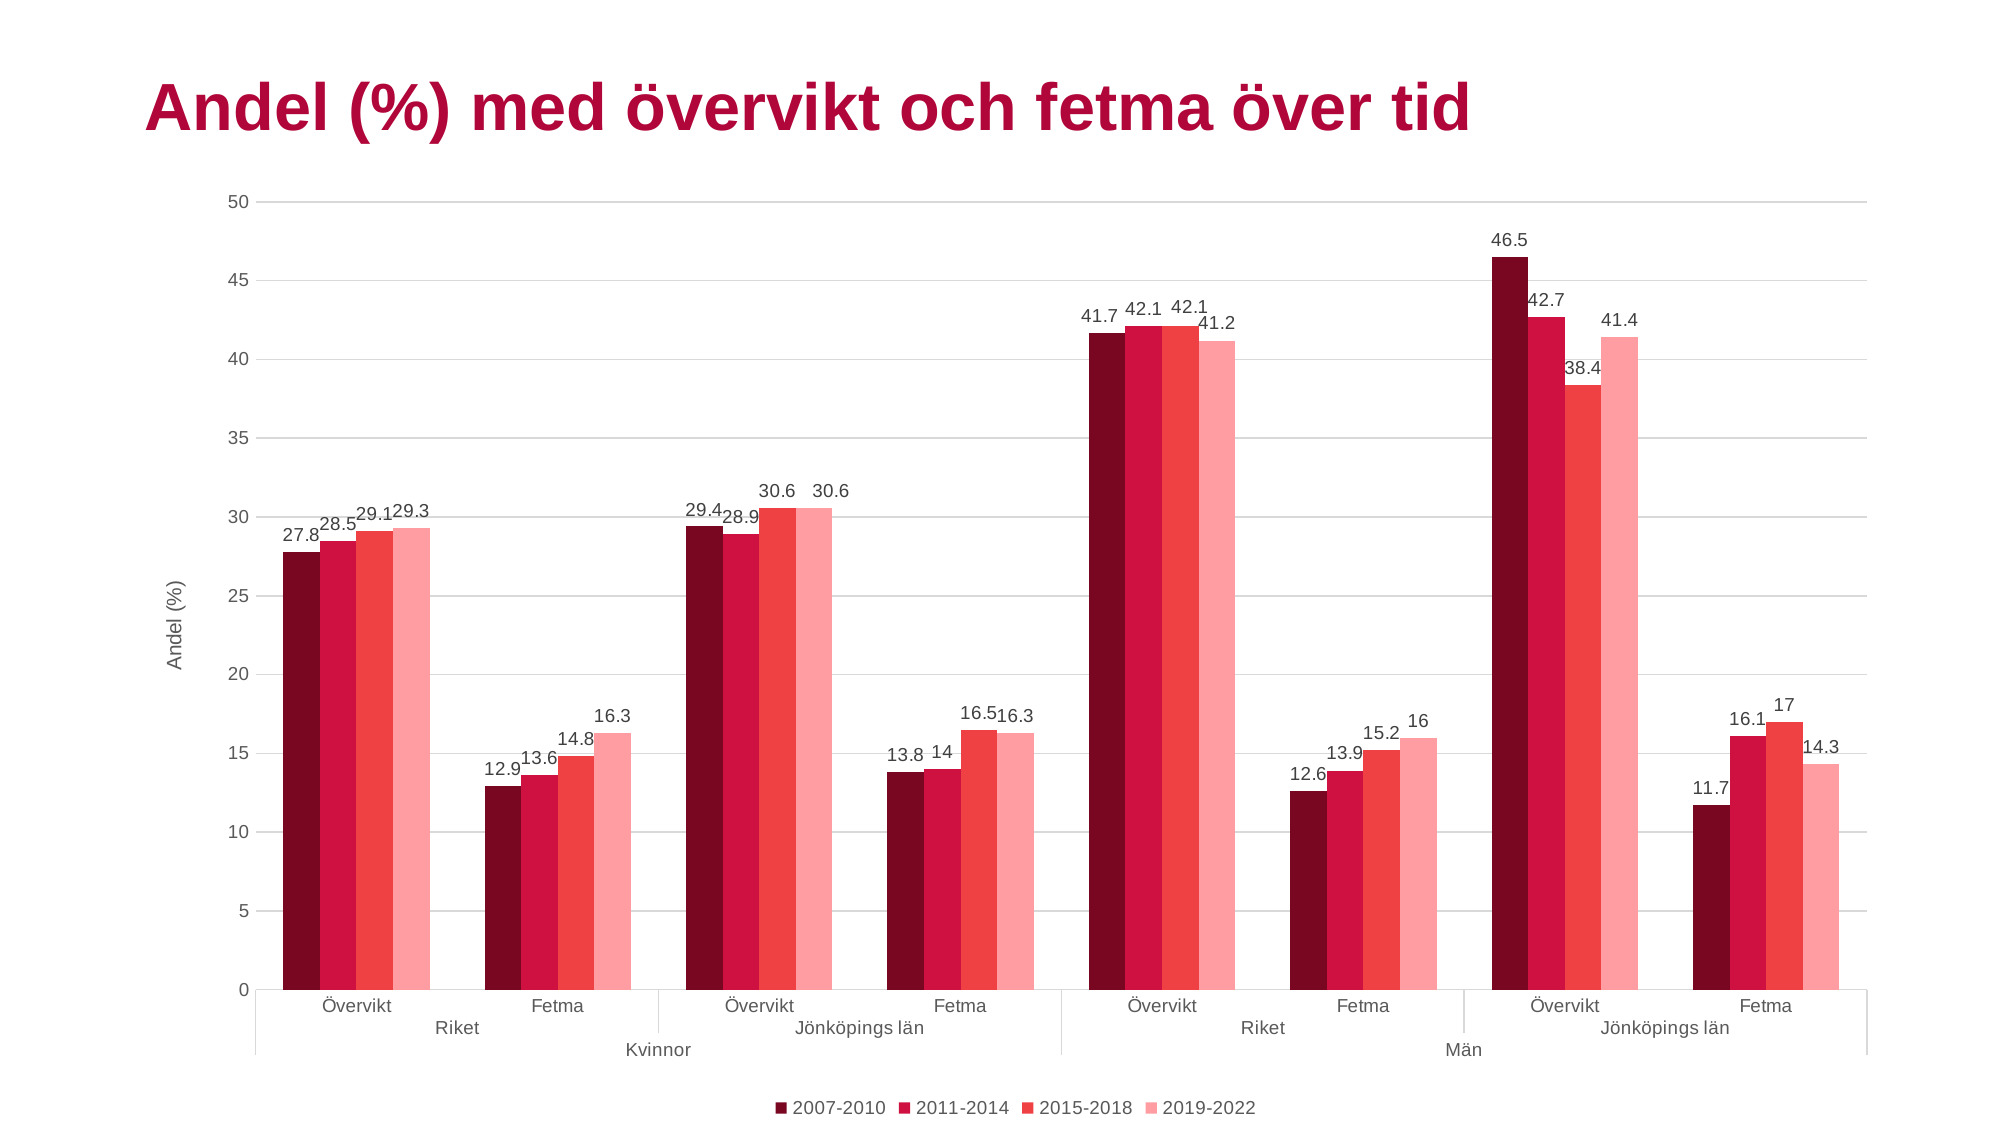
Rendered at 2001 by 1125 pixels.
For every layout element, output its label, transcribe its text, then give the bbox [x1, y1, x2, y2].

chart [129, 171, 1903, 1125]
text_box Andel (%) med övervikt och fetma över tid [129, 56, 1933, 152]
